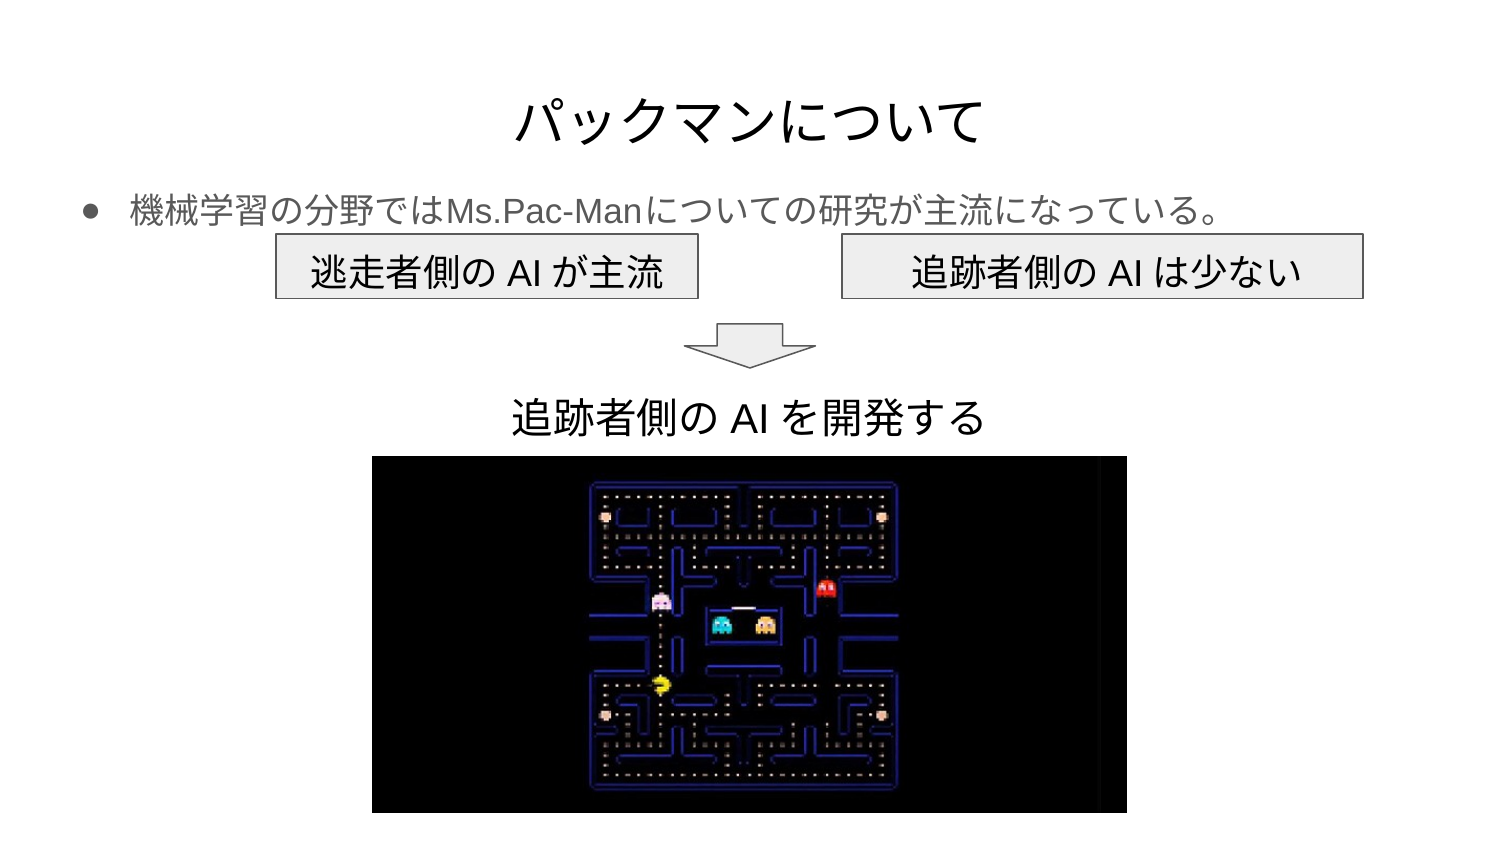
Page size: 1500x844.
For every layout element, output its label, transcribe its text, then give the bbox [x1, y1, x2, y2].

title パックマンについて [51, 72, 1449, 166]
text_box [276, 234, 289, 299]
picture [372, 455, 1128, 813]
text_box 逃走者側のAIが主流 [289, 233, 686, 309]
text_box [684, 323, 816, 368]
text_box [686, 234, 699, 299]
text_box 追跡者側のAIは少ない [851, 234, 1364, 310]
text_box [841, 234, 851, 299]
list 機械学習の分野ではMs.Pac-Manについての研究が主流になっている。 [51, 166, 1474, 248]
text_box 追跡者側のAIを開発する [372, 376, 1127, 455]
